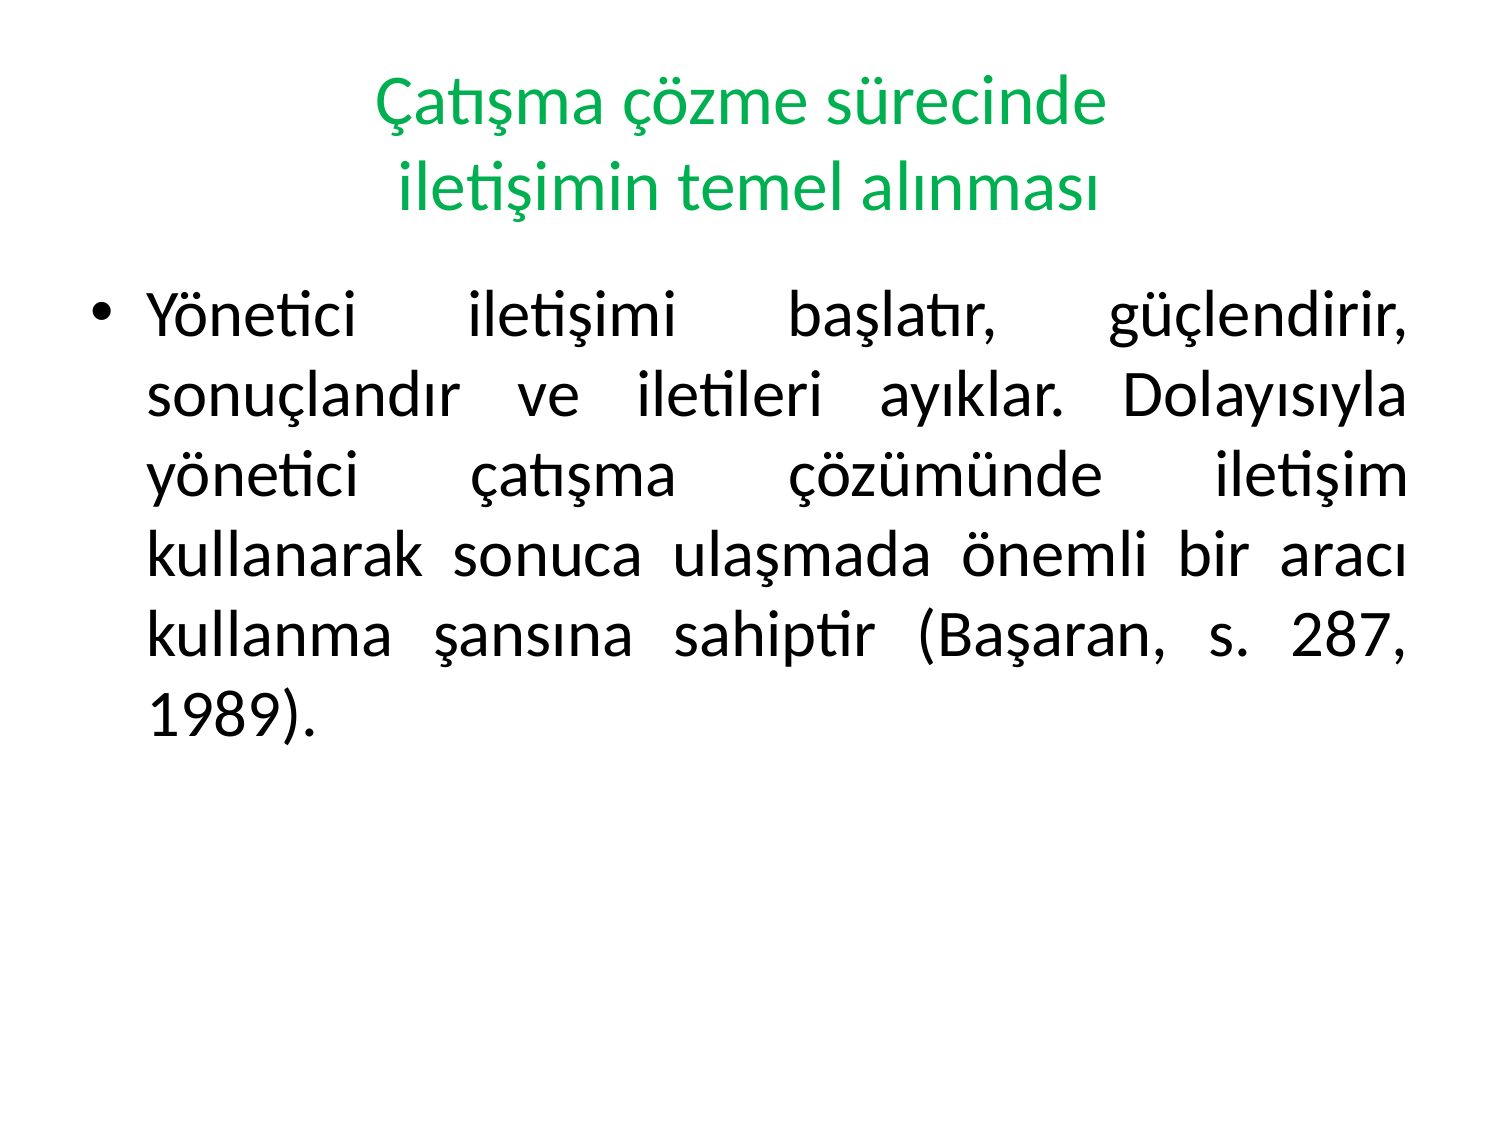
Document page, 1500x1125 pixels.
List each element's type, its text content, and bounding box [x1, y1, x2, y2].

title Çatışma çözme sürecinde iletişimin temel alınması [75, 45, 1425, 233]
list Yönetici iletişimi başlatır, güçlendirir, sonuçlandır ve iletileri ayıklar. Dolayısıyla yönetici çatışma çözümünde iletişim kullanarak sonuca ulaşmada önemli bir aracı kullanma şansına sahiptir (Başaran, s. 287, 1989). [75, 262, 1425, 1005]
